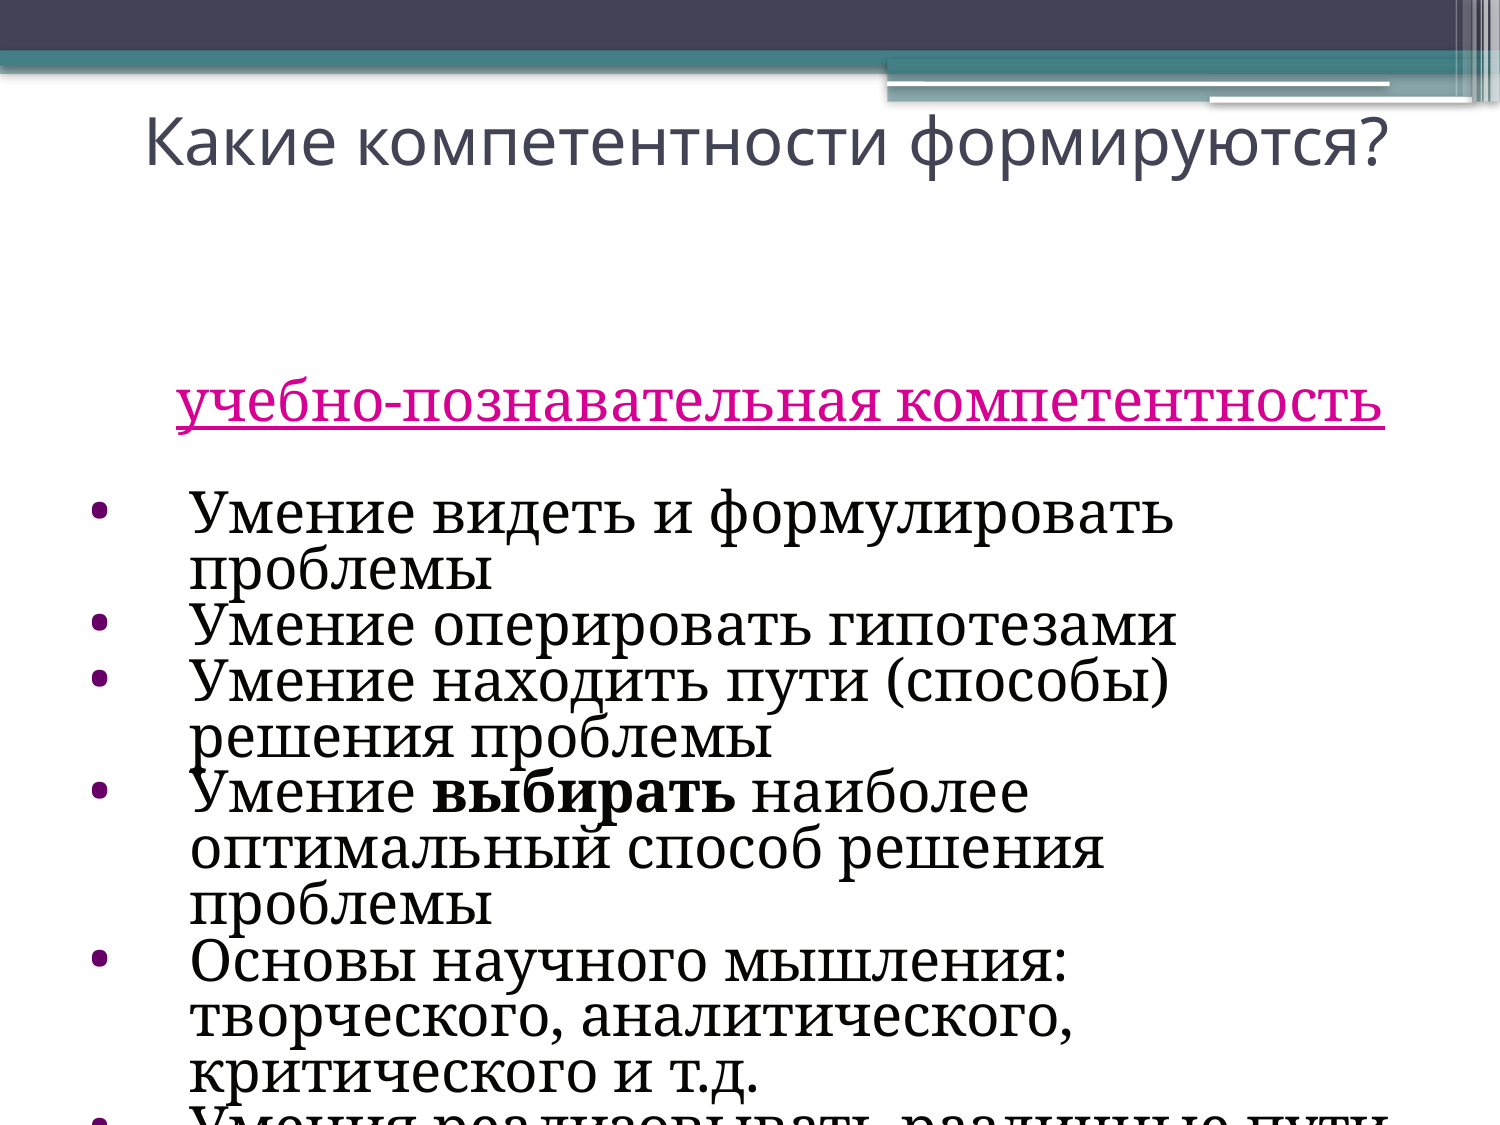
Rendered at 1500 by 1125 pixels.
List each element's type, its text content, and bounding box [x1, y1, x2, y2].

title Какие компетентности формируются? [75, 45, 1459, 233]
list учебно-познавательная компетентность Умение видеть и формулировать проблемы Умение оперировать гипотезами Умение находить пути (способы) решения проблемы Умение выбирать наиболее оптимальный способ решения проблемы Основы научного мышления: творческого, аналитического, критического и т.д. Умения реализовывать различные пути (способы) решения проблемы [75, 368, 1425, 1079]
